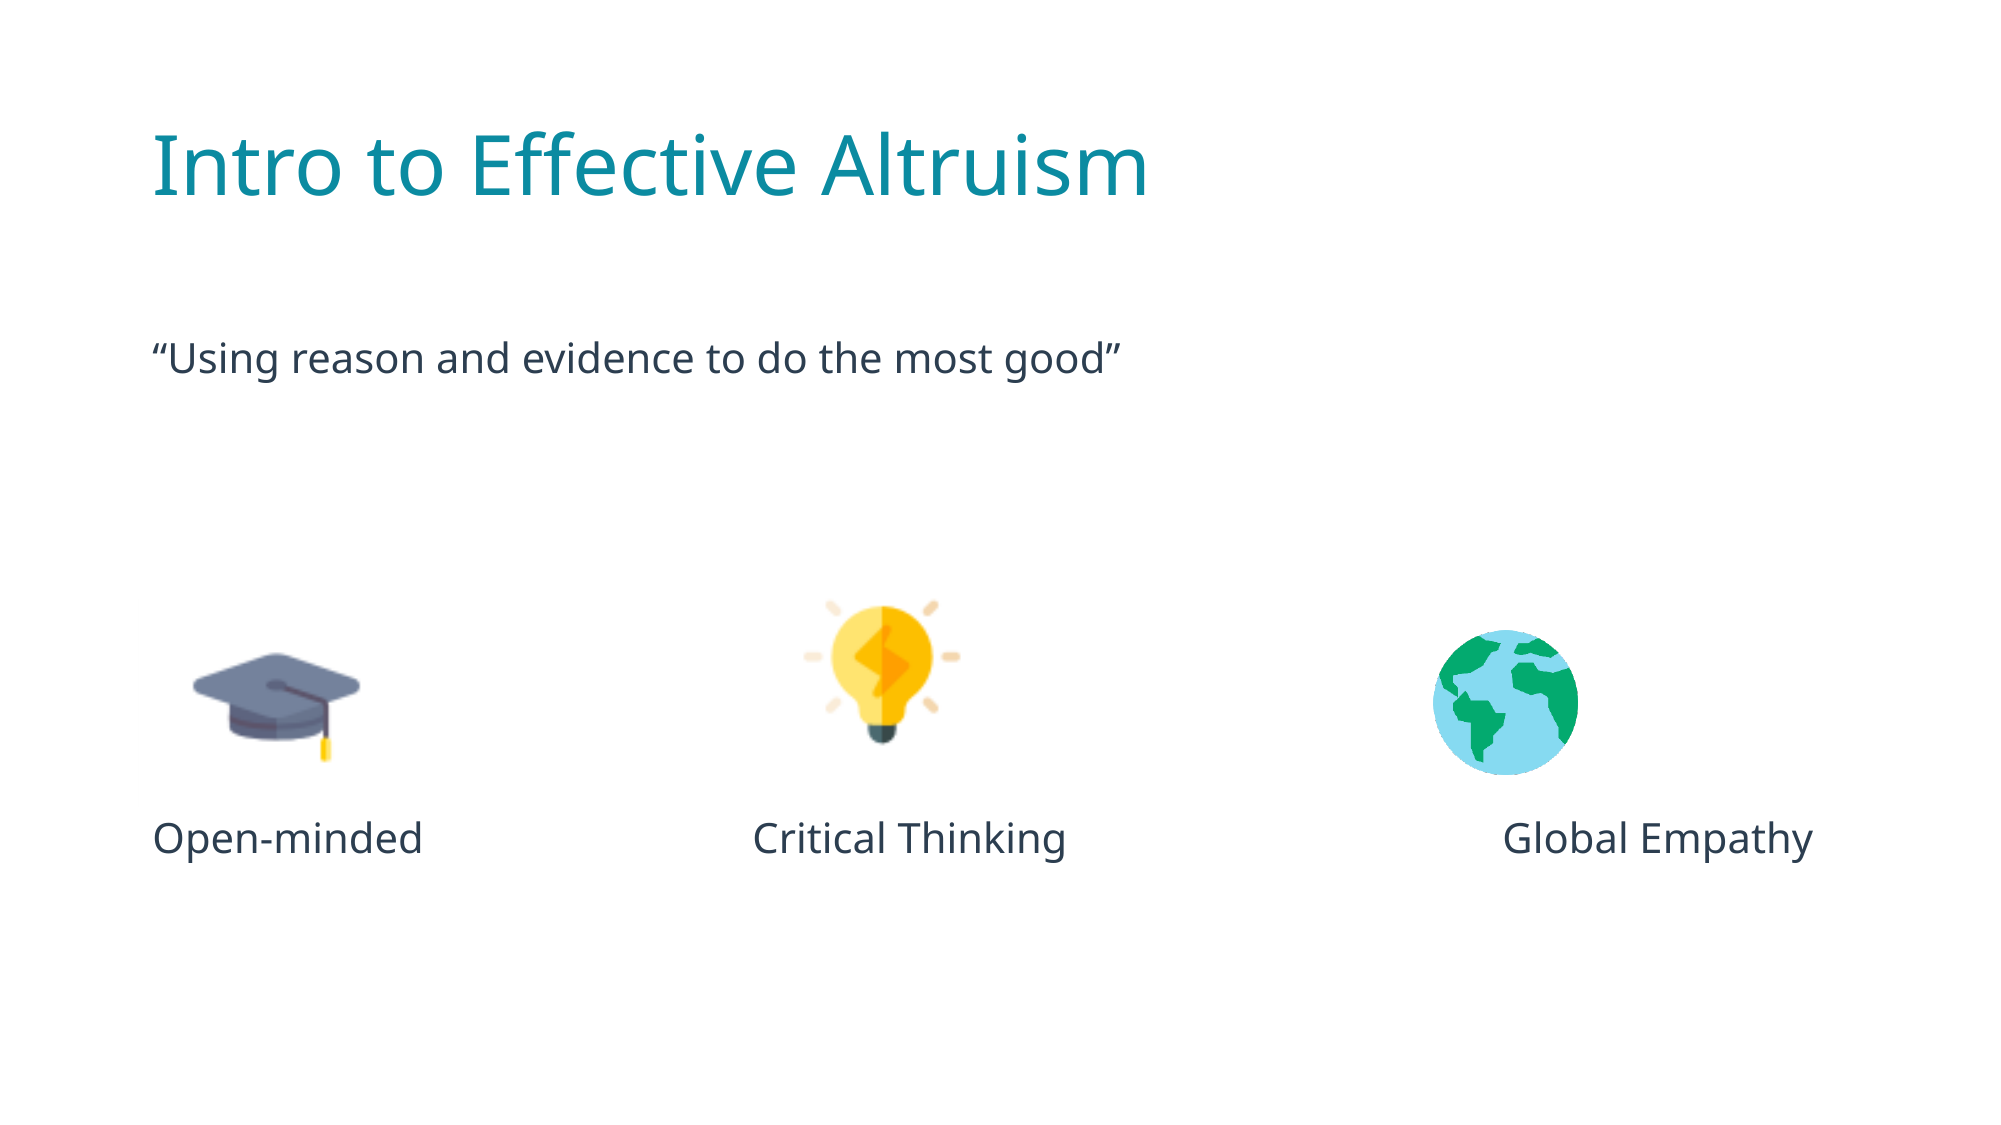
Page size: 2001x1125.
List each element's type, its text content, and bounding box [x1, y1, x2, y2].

title Intro to Effective Altruism [137, 59, 1863, 278]
picture [137, 599, 415, 807]
picture [763, 568, 1001, 775]
list “Using reason and evidence to do the most good” Open-minded Critical Thinking Global Empathy [137, 299, 1863, 1014]
picture [1433, 630, 1578, 776]
